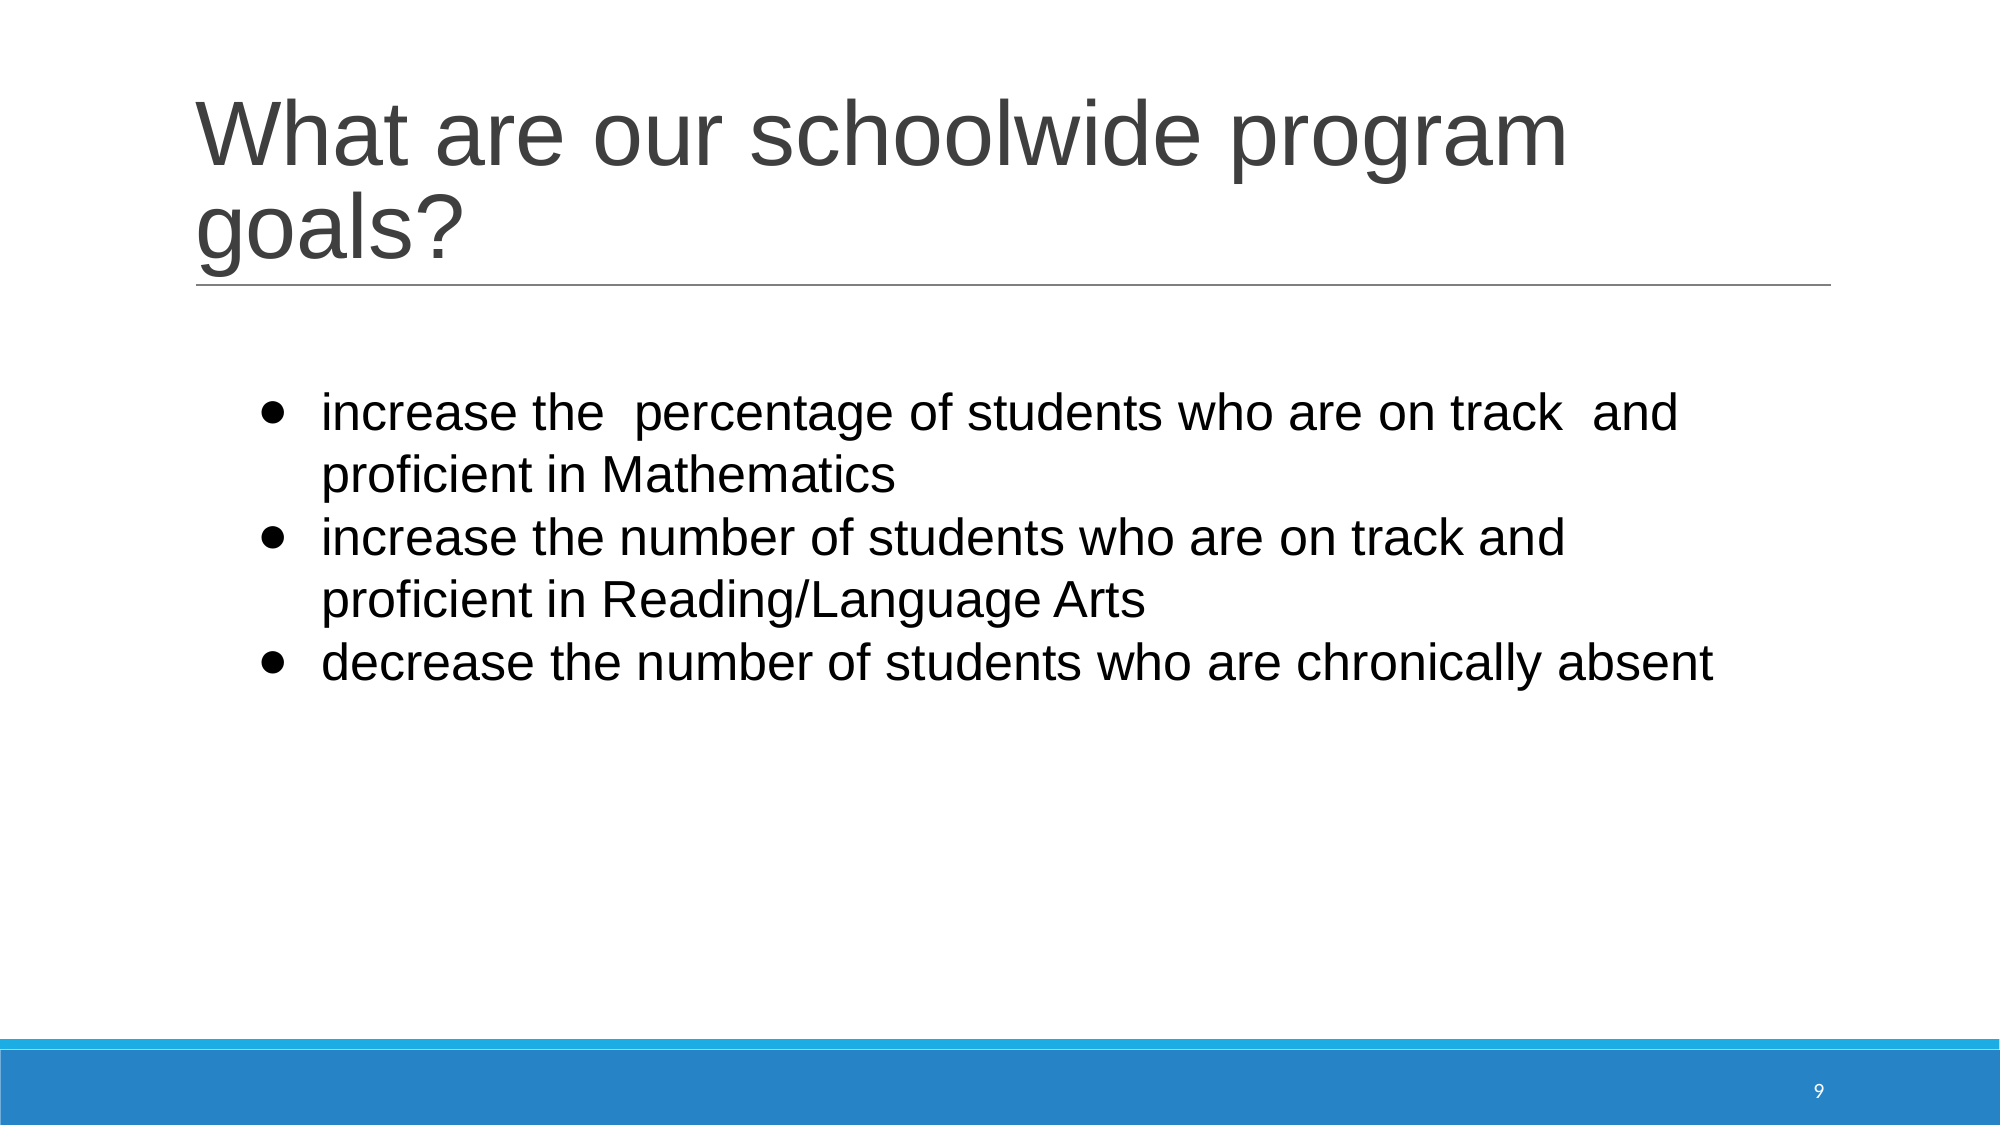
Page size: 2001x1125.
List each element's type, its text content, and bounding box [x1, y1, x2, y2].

title What are our schoolwide program goals? [180, 47, 1830, 285]
slide_number ‹#› [1624, 1059, 1840, 1120]
text_box increase the percentage of students who are on track and proficient in Mathematics increase the number of students who are on track and proficient in Reading/Language Arts decrease the number of students who are chronically absent [231, 363, 1736, 862]
